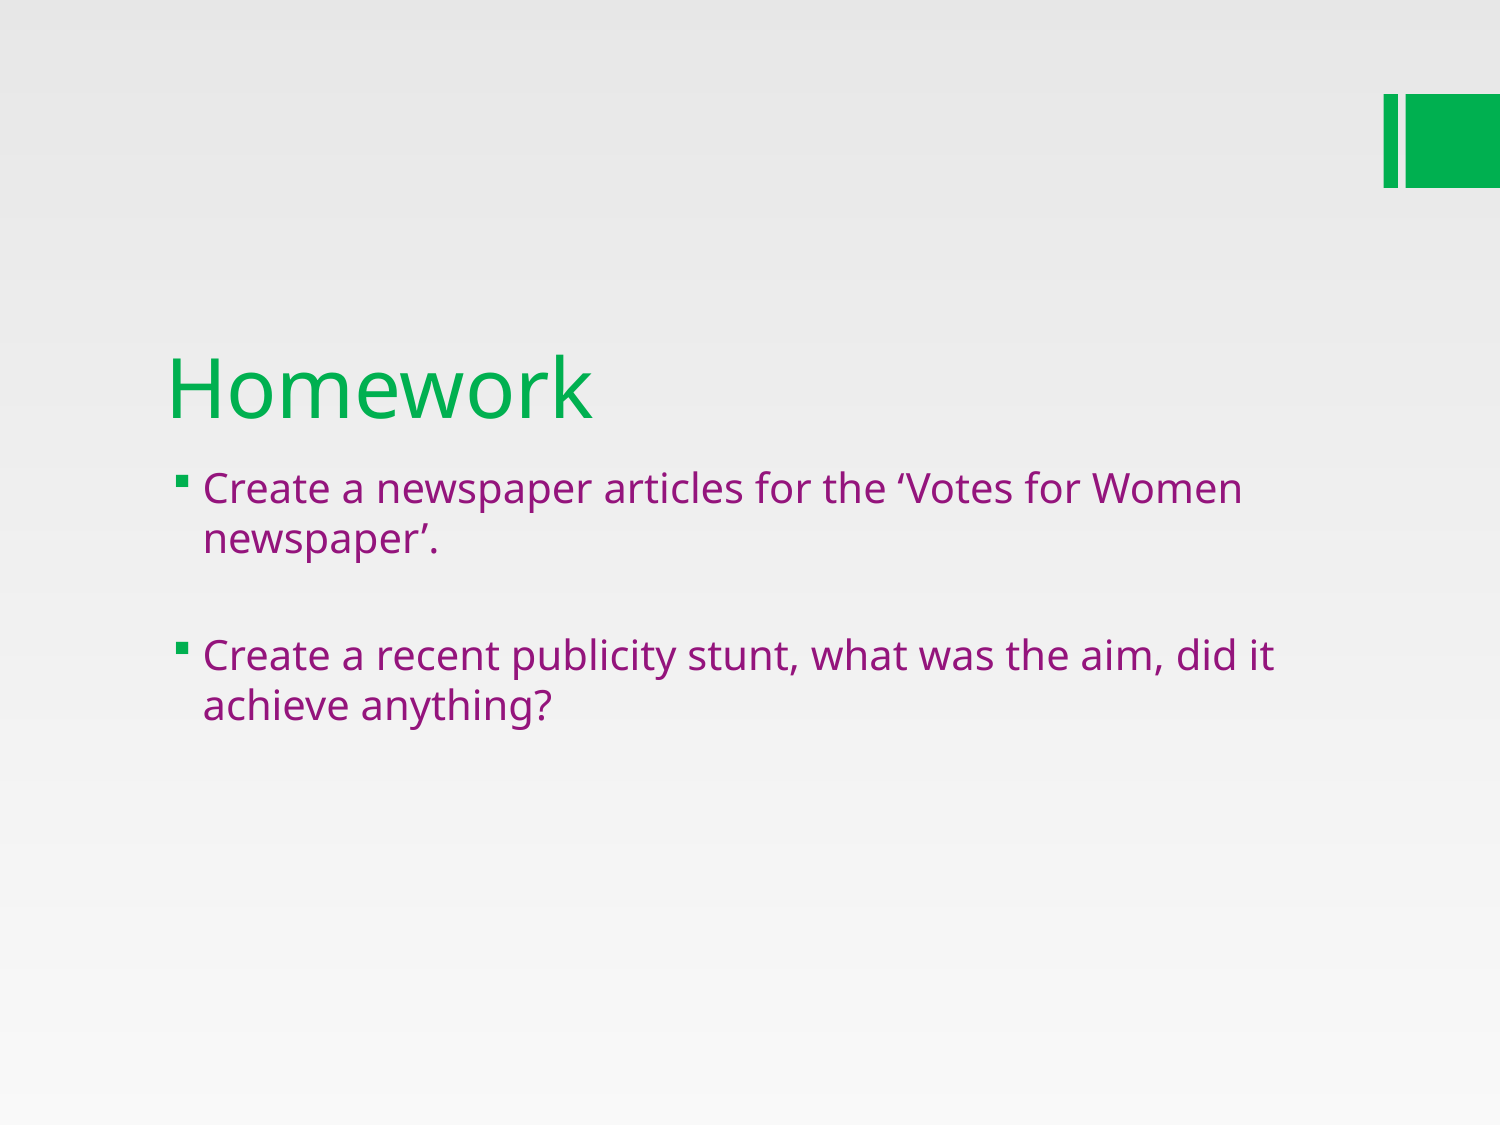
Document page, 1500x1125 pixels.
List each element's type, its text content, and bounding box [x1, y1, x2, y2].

title Homework [150, 253, 1350, 443]
list Create a newspaper articles for the ‘Votes for Women newspaper’. Create a recent publicity stunt, what was the aim, did it achieve anything? [150, 454, 1350, 1035]
